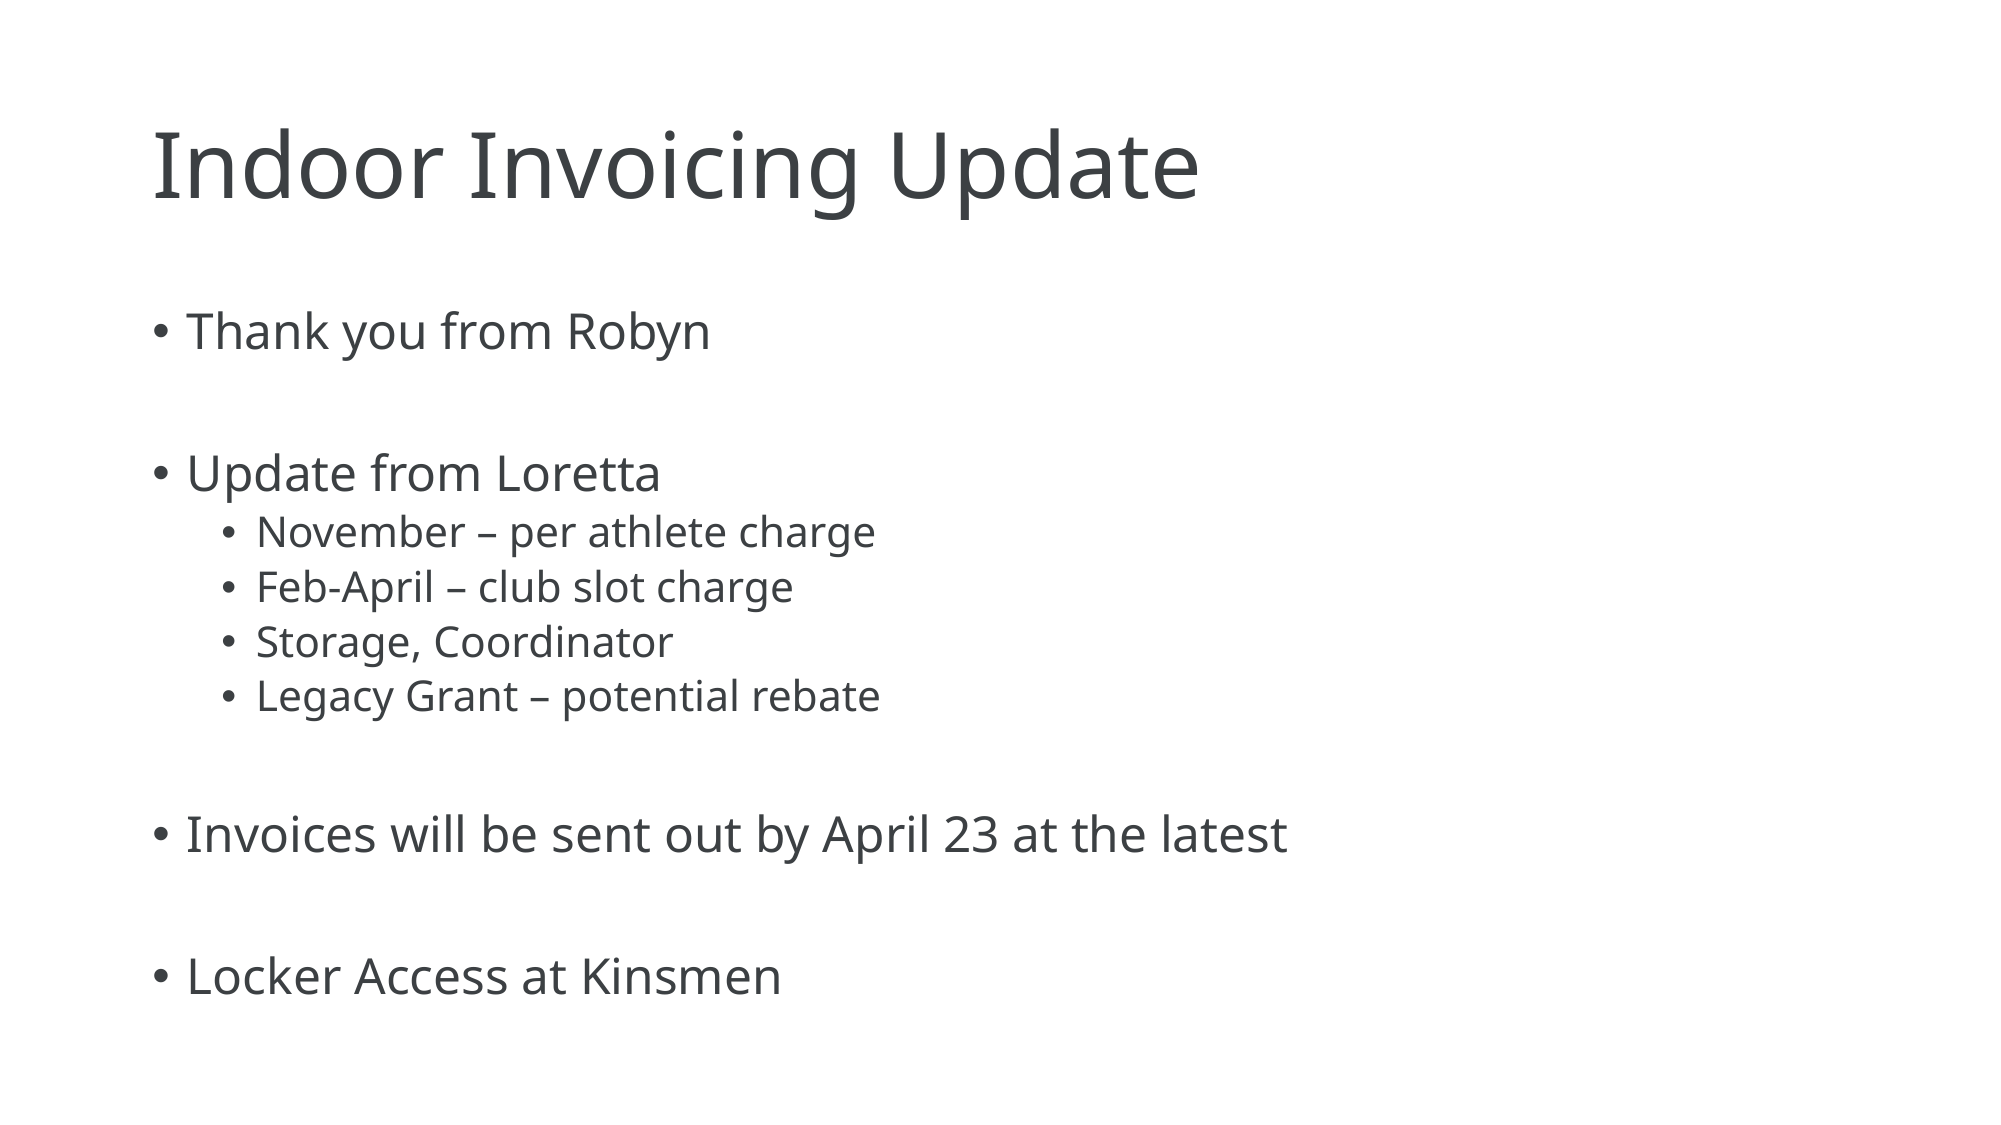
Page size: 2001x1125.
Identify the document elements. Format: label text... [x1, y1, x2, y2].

title Indoor Invoicing Update [137, 59, 1863, 278]
list Thank you from Robyn Update from Loretta November – per athlete charge Feb-April – club slot charge Storage, Coordinator Legacy Grant – potential rebate Invoices will be sent out by April 23 at the latest Locker Access at Kinsmen [137, 299, 1863, 1014]
